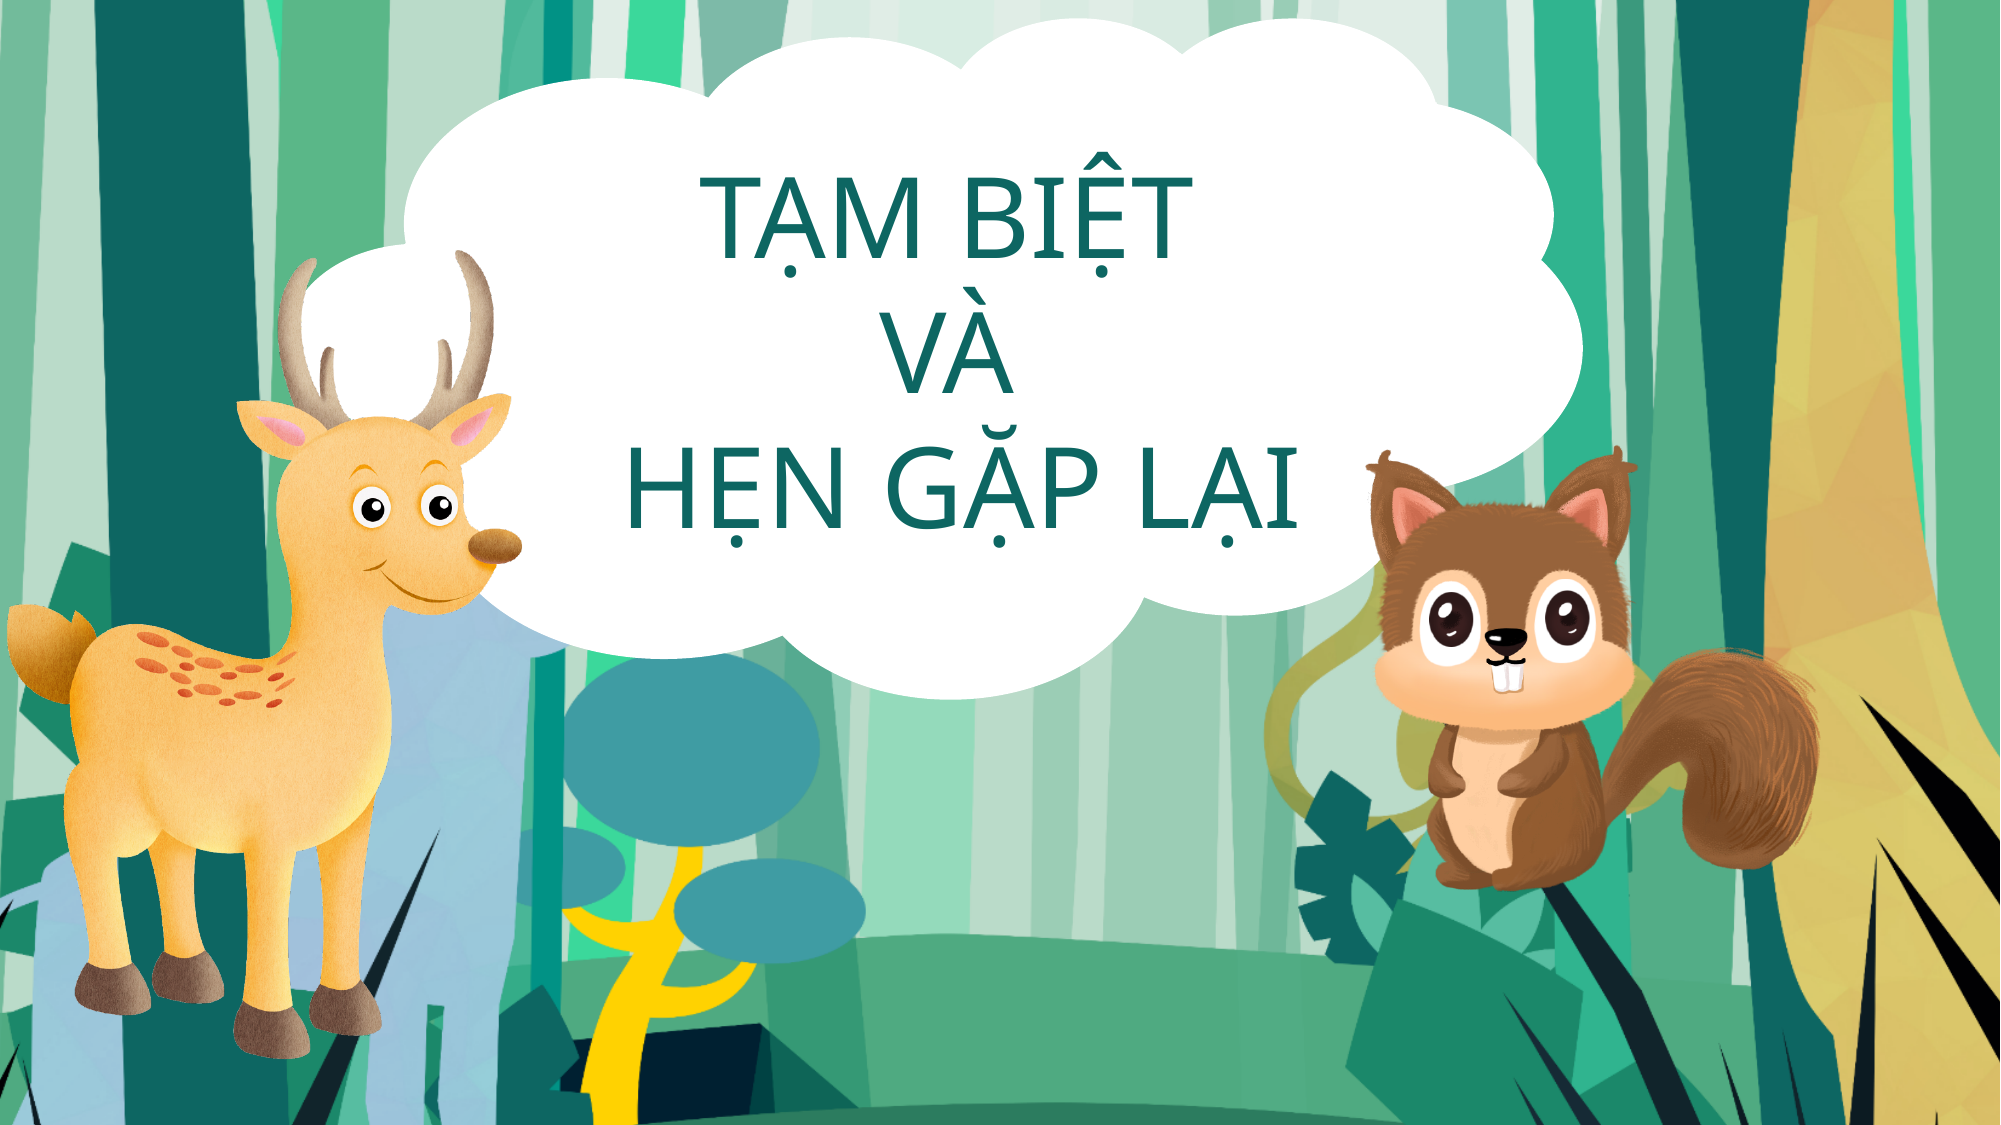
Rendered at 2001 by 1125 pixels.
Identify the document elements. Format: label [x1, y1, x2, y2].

picture [0, 0, 2000, 1125]
text_box [290, 17, 1582, 697]
